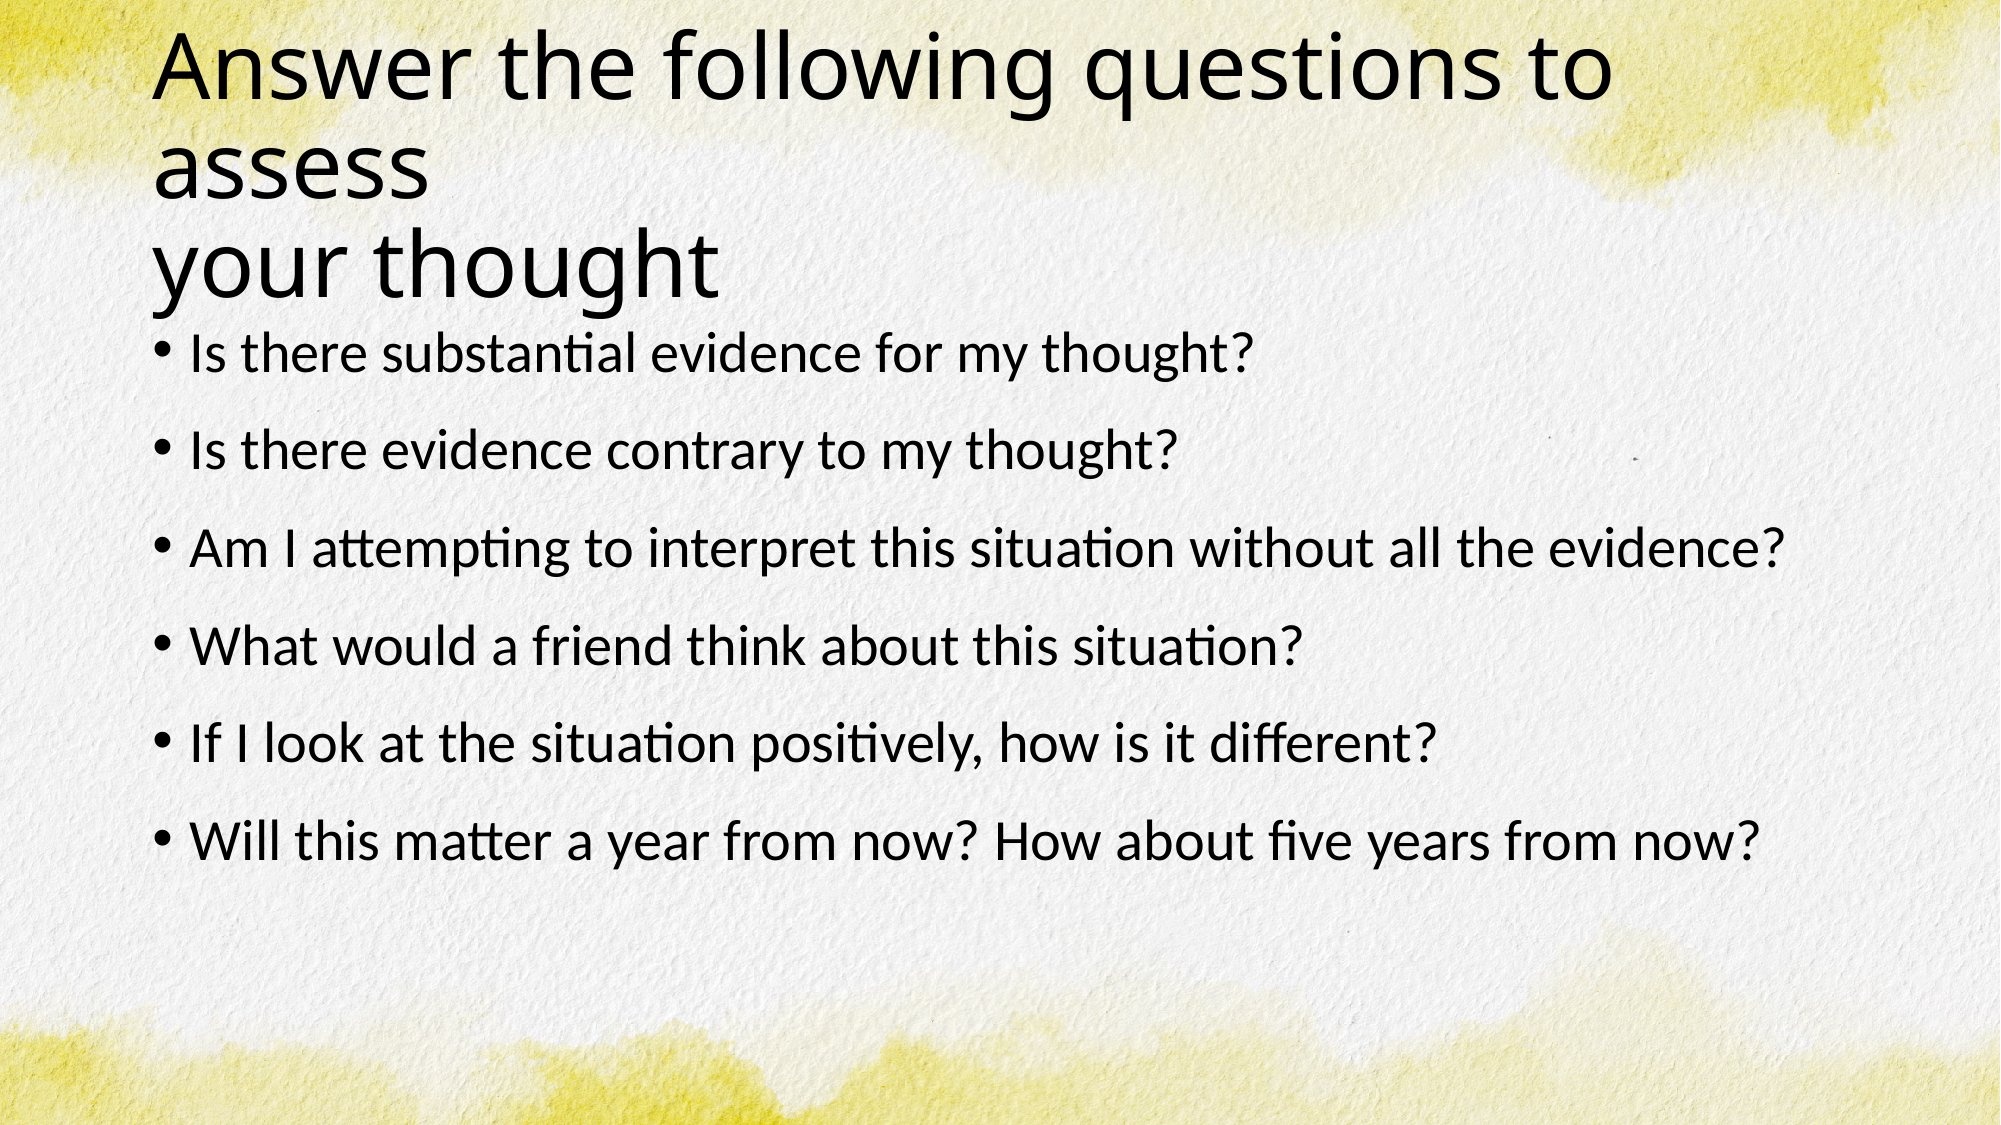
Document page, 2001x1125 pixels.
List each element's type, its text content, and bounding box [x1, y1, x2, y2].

title Answer the following questions to assess your thought [137, 59, 1863, 278]
picture [0, 0, 2000, 1125]
list Is there substantial evidence for my thought? Is there evidence contrary to my thought? Am I attempting to interpret this situation without all the evidence? What would a friend think about this situation? If I look at the situation positively, how is it different? Will this matter a year from now? How about five years from now? [137, 299, 1863, 1014]
